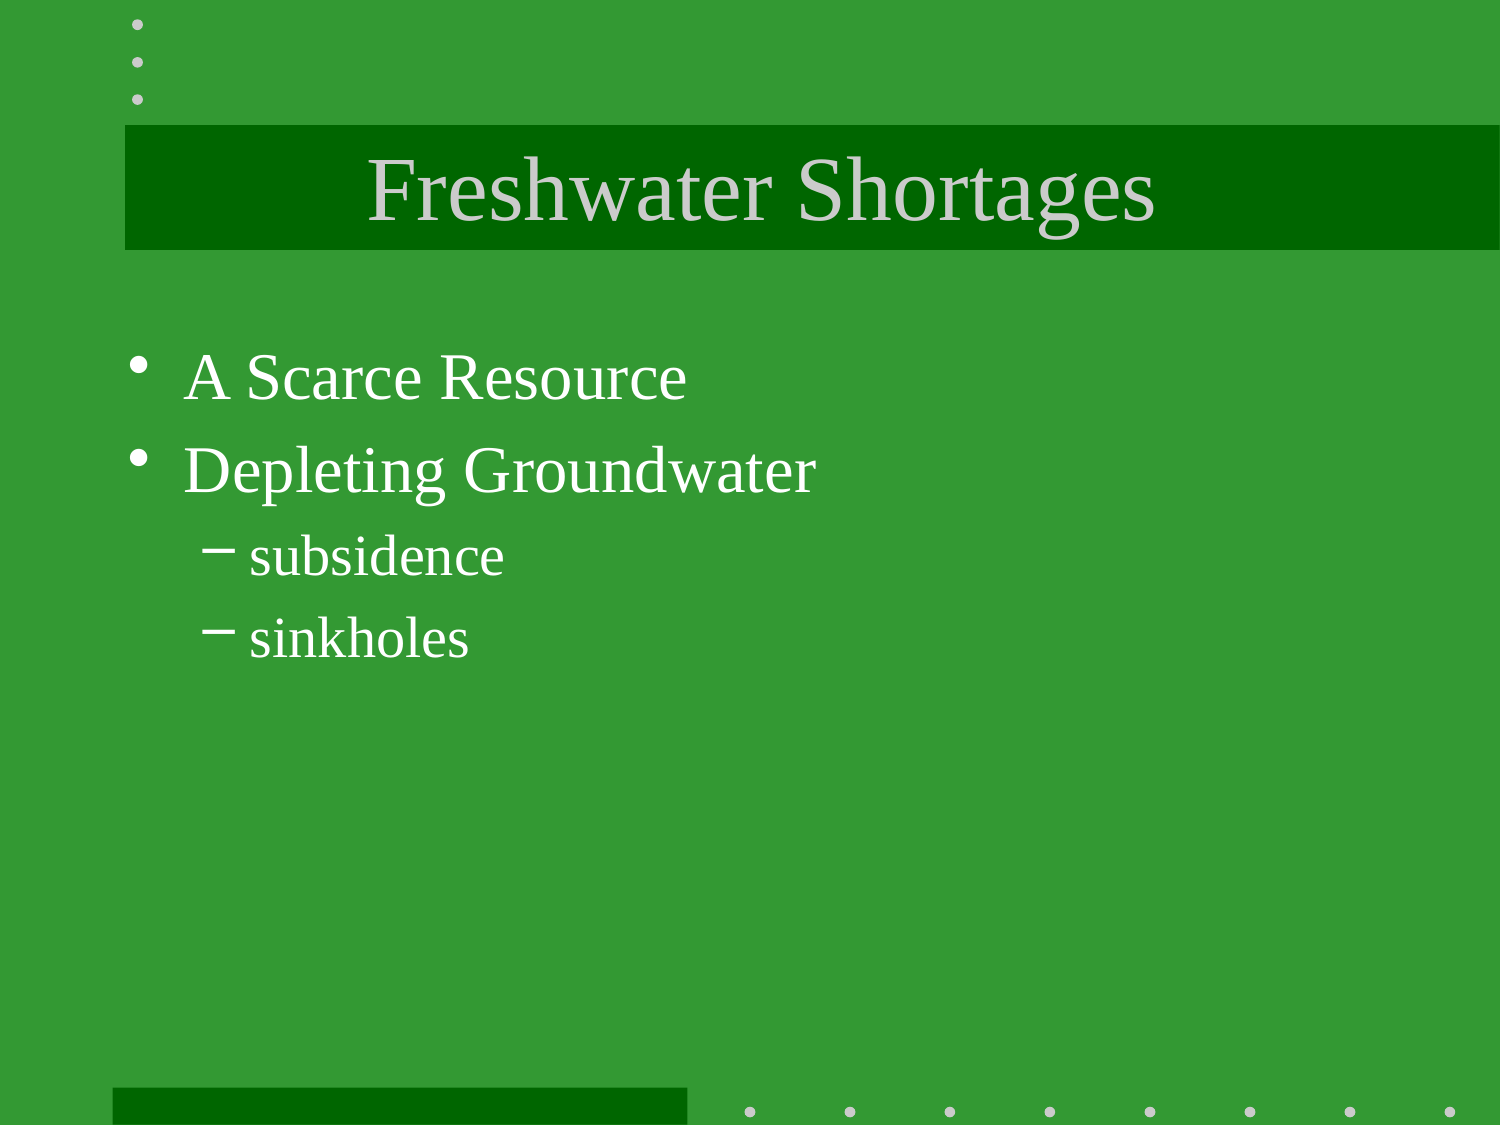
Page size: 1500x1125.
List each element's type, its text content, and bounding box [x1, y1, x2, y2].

title Freshwater Shortages [62, 187, 1463, 401]
list A Scarce Resource Depleting Groundwater subsidence sinkholes [112, 324, 1388, 1001]
